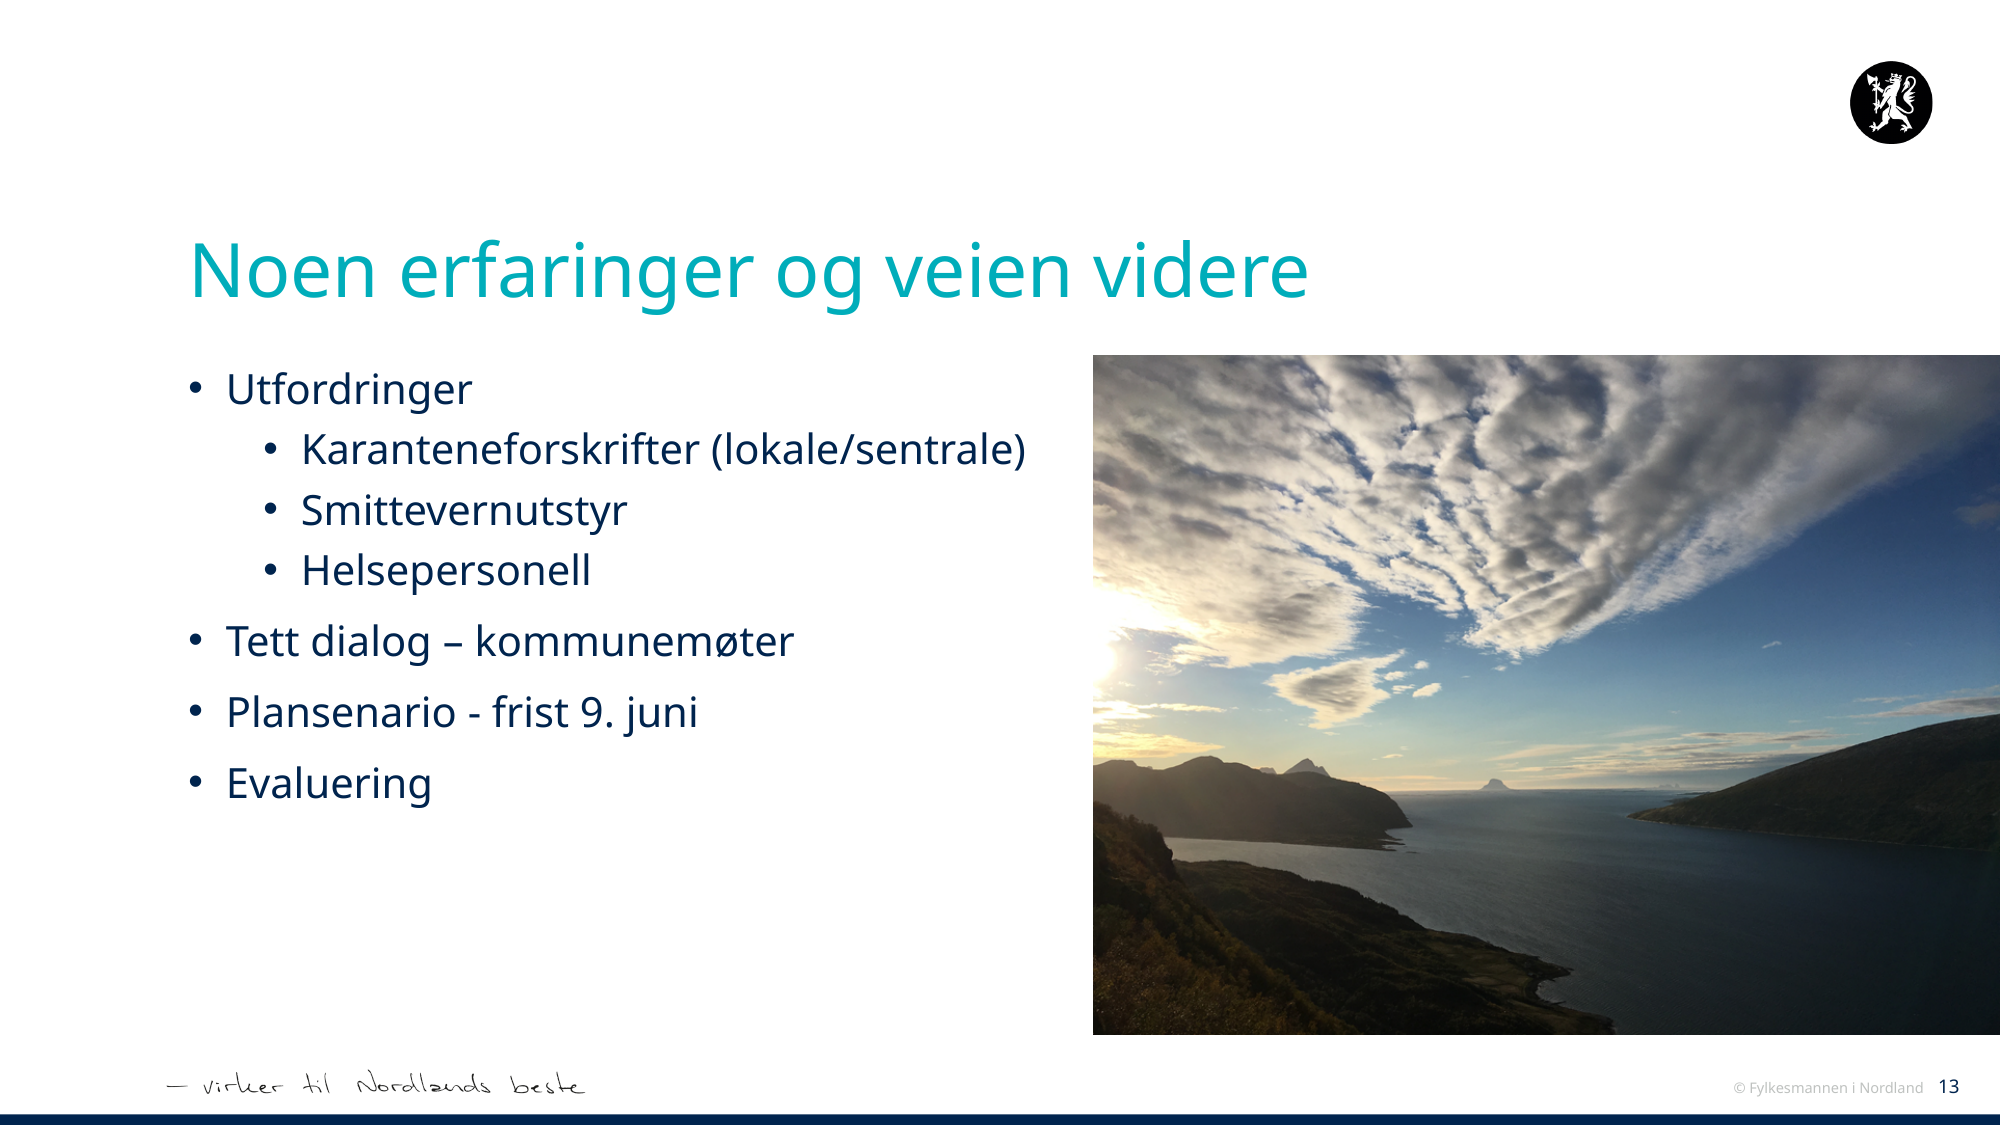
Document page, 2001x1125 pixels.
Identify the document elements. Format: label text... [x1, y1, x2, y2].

picture [153, 1059, 615, 1108]
picture [1093, 354, 2000, 1036]
list Utfordringer Karanteneforskrifter (lokale/sentrale) Smittevernutstyr Helsepersonell Tett dialog – kommunemøter Plansenario - frist 9. juni Evaluering [173, 355, 1093, 1035]
title Noen erfaringer og veien videre [173, 143, 1827, 320]
picture [1850, 61, 1934, 144]
